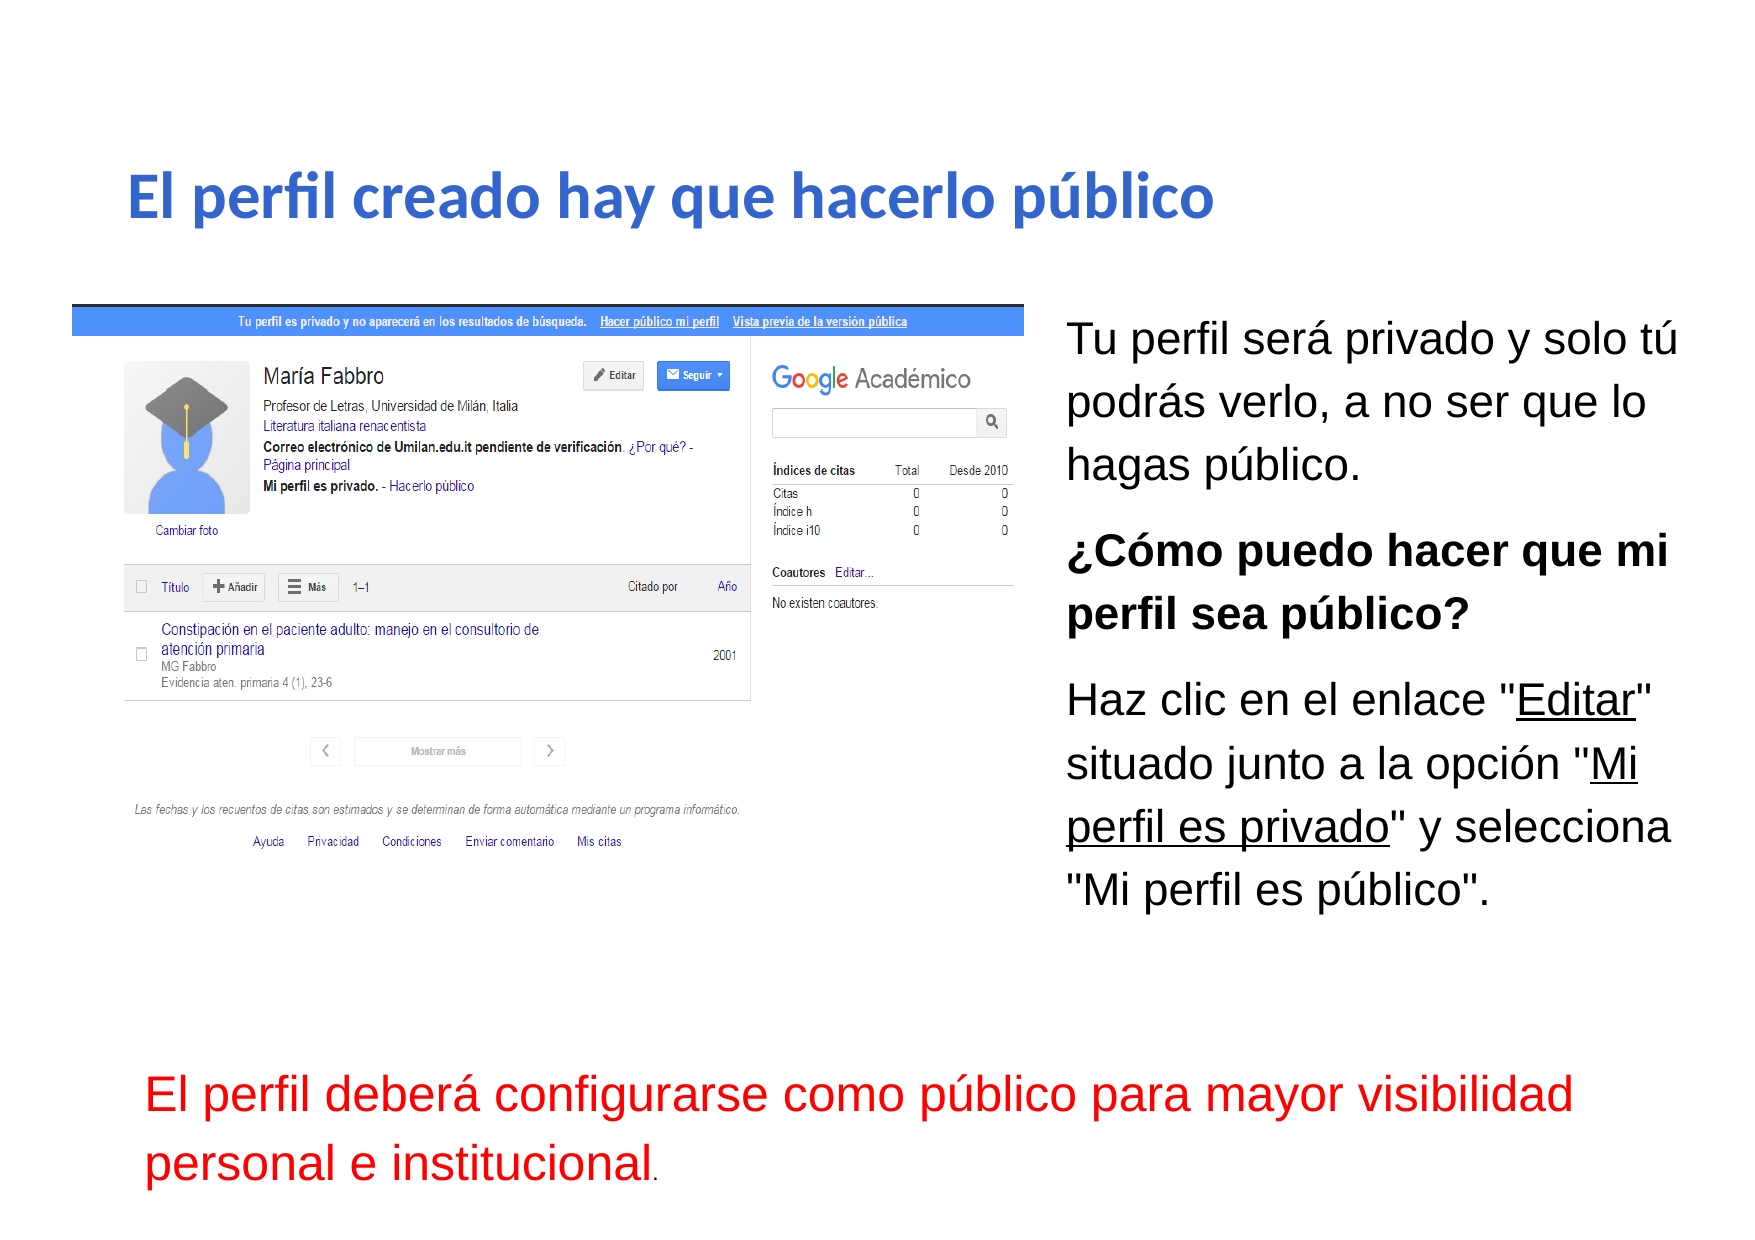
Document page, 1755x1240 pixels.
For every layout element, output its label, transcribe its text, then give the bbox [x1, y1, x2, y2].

text_box El perfil deberá configurarse como público para mayor visibilidad personal e institucional. [129, 944, 1600, 1240]
title El perfil creado hay que hacerlo público [92, 140, 1396, 247]
list Tu perfil será privado y solo tú podrás verlo, a no ser que lo hagas público. ¿Cómo puedo hacer que mi perfil sea público? Haz clic en el enlace "Editar" situado junto a la opción "Mi perfil es privado" y selecciona "Mi perfil es público". [1051, 285, 1726, 1104]
picture [71, 304, 1024, 864]
